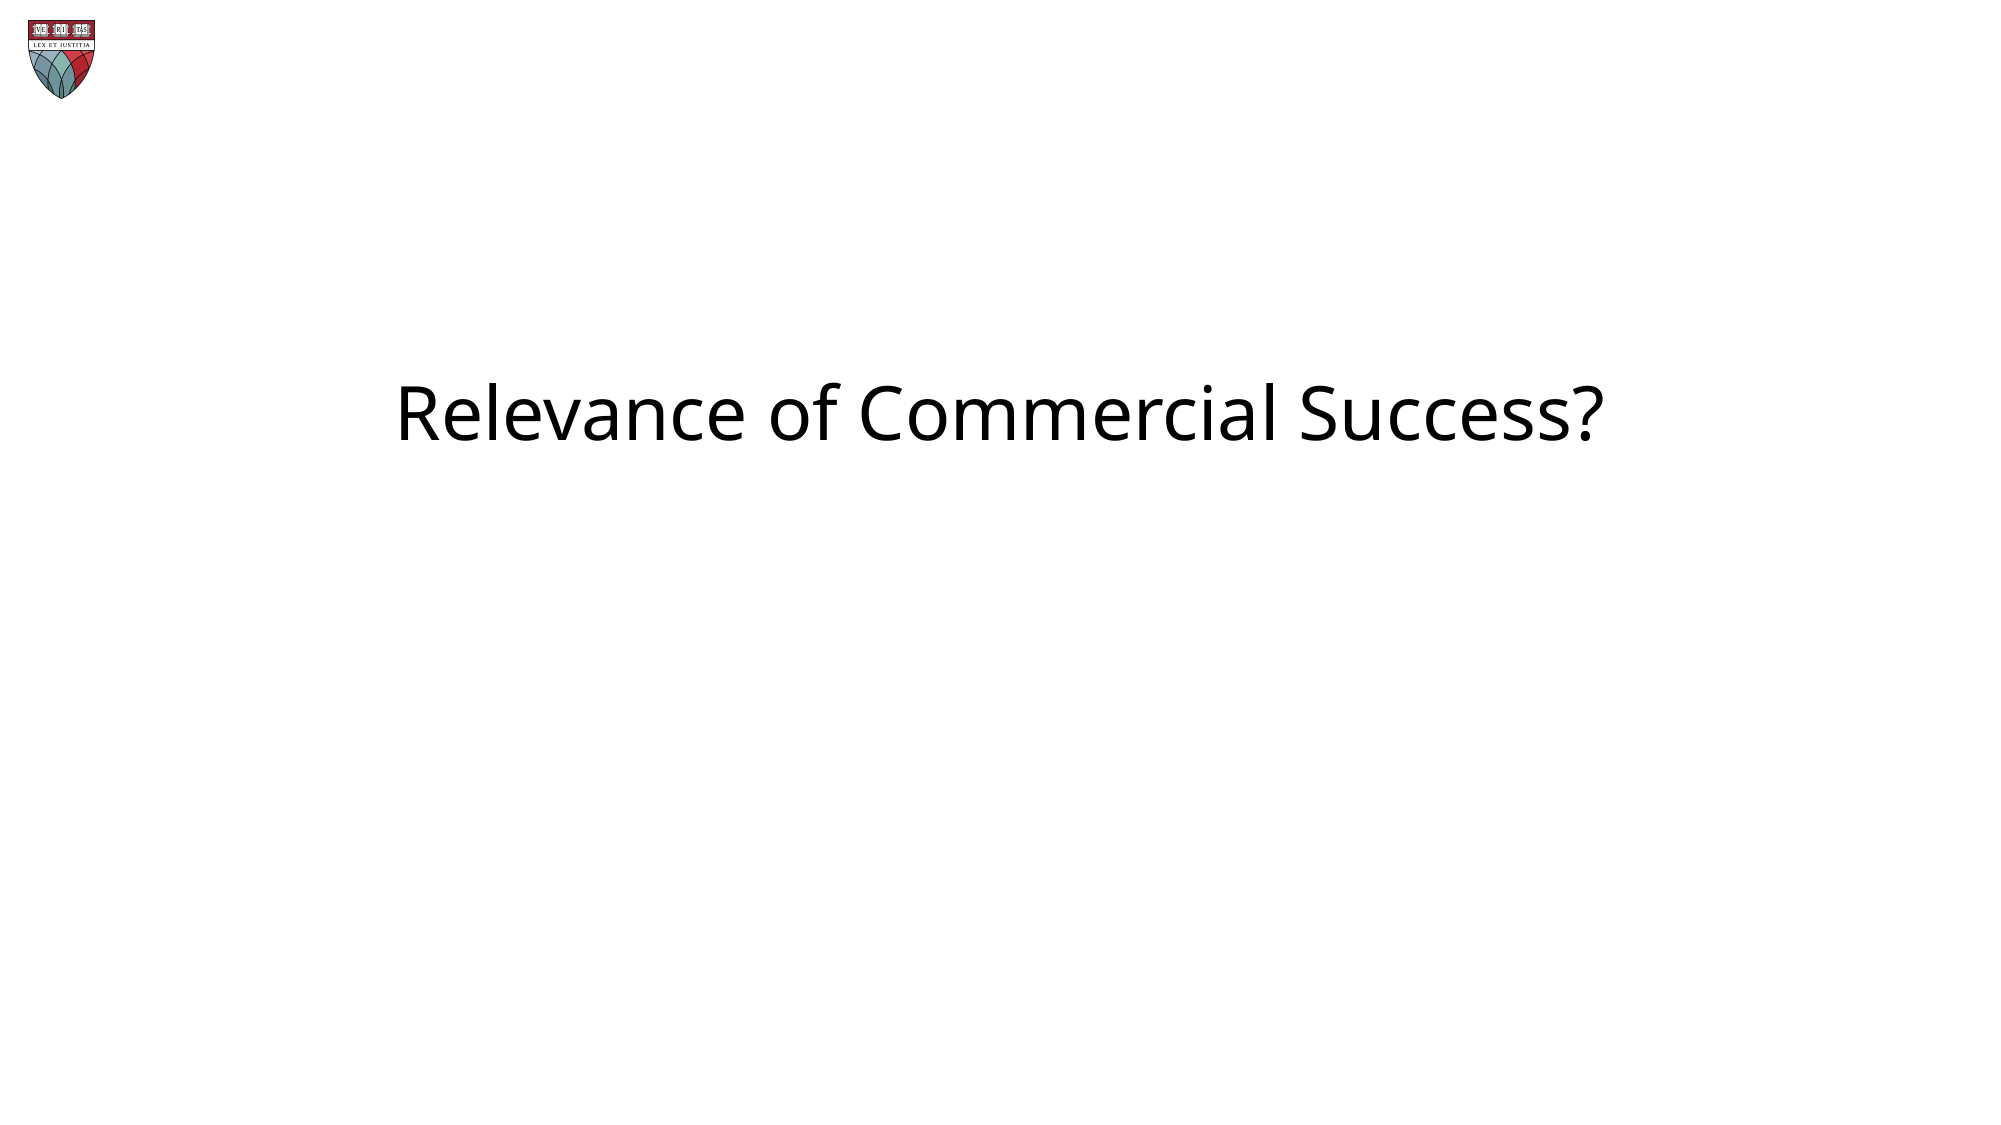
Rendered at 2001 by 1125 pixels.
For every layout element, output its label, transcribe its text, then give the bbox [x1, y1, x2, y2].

title Relevance of Commercial Success? [137, 307, 1863, 525]
picture [28, 20, 95, 99]
